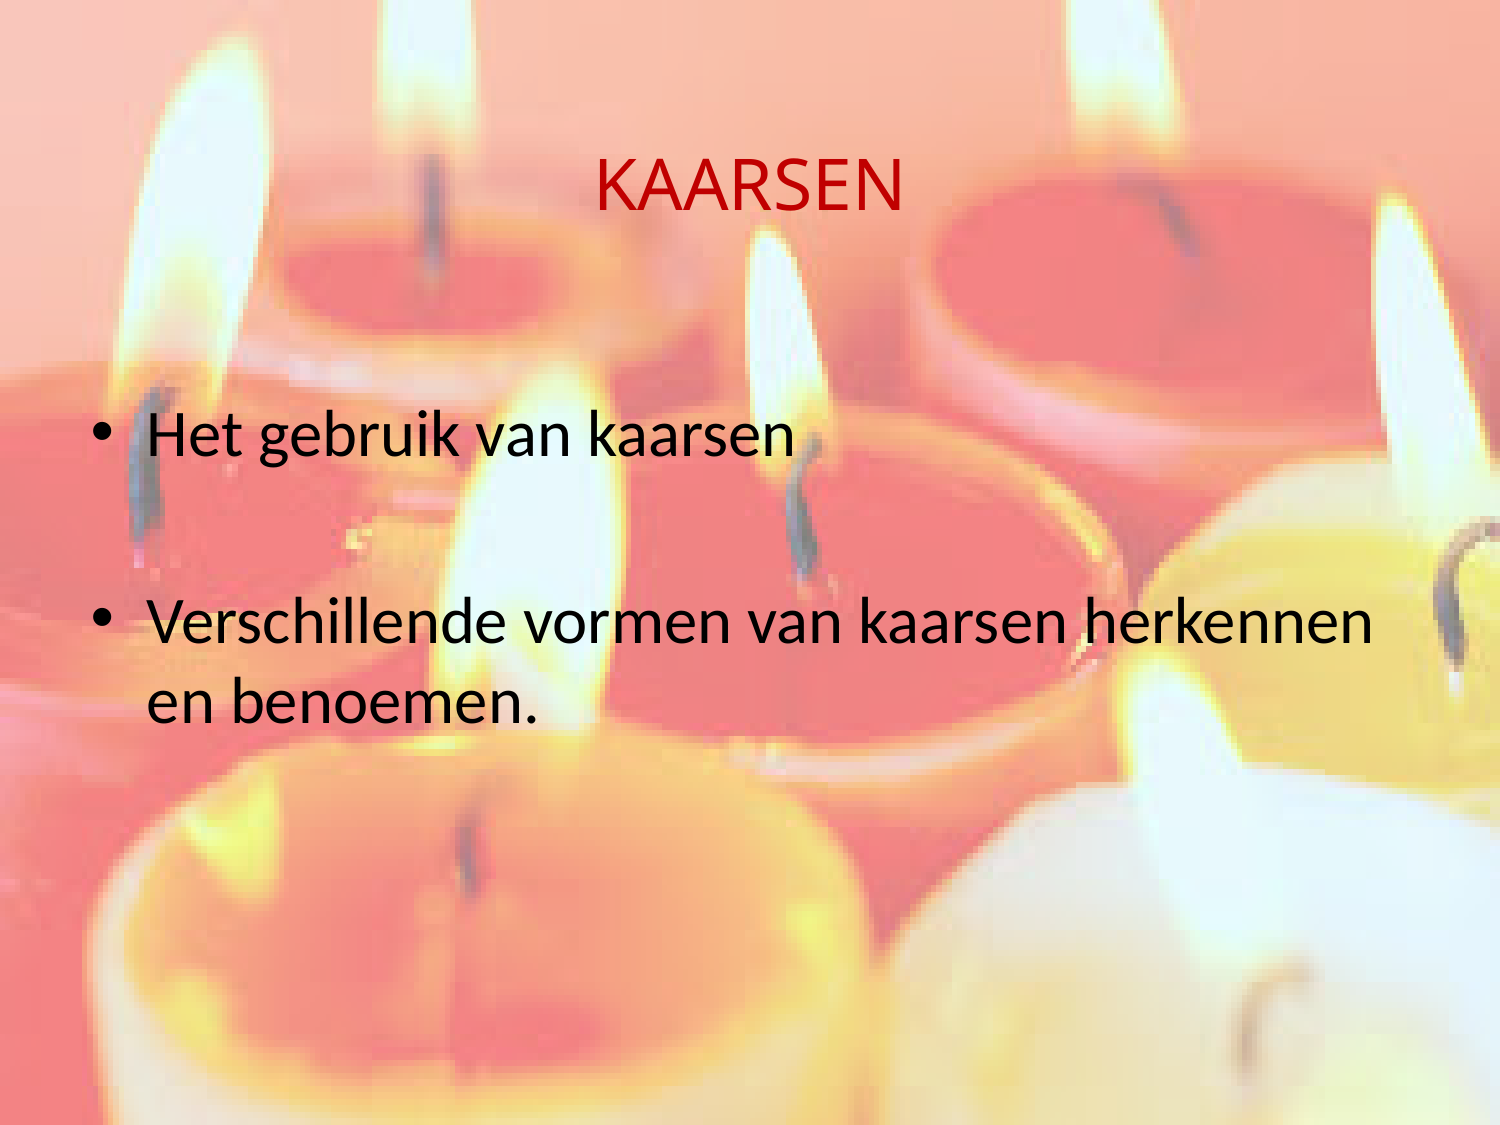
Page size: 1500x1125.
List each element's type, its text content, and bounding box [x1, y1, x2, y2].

list Het gebruik van kaarsen Verschillende vormen van kaarsen herkennen en benoemen. [75, 382, 1426, 1125]
title KAARSEN [75, 45, 1425, 233]
